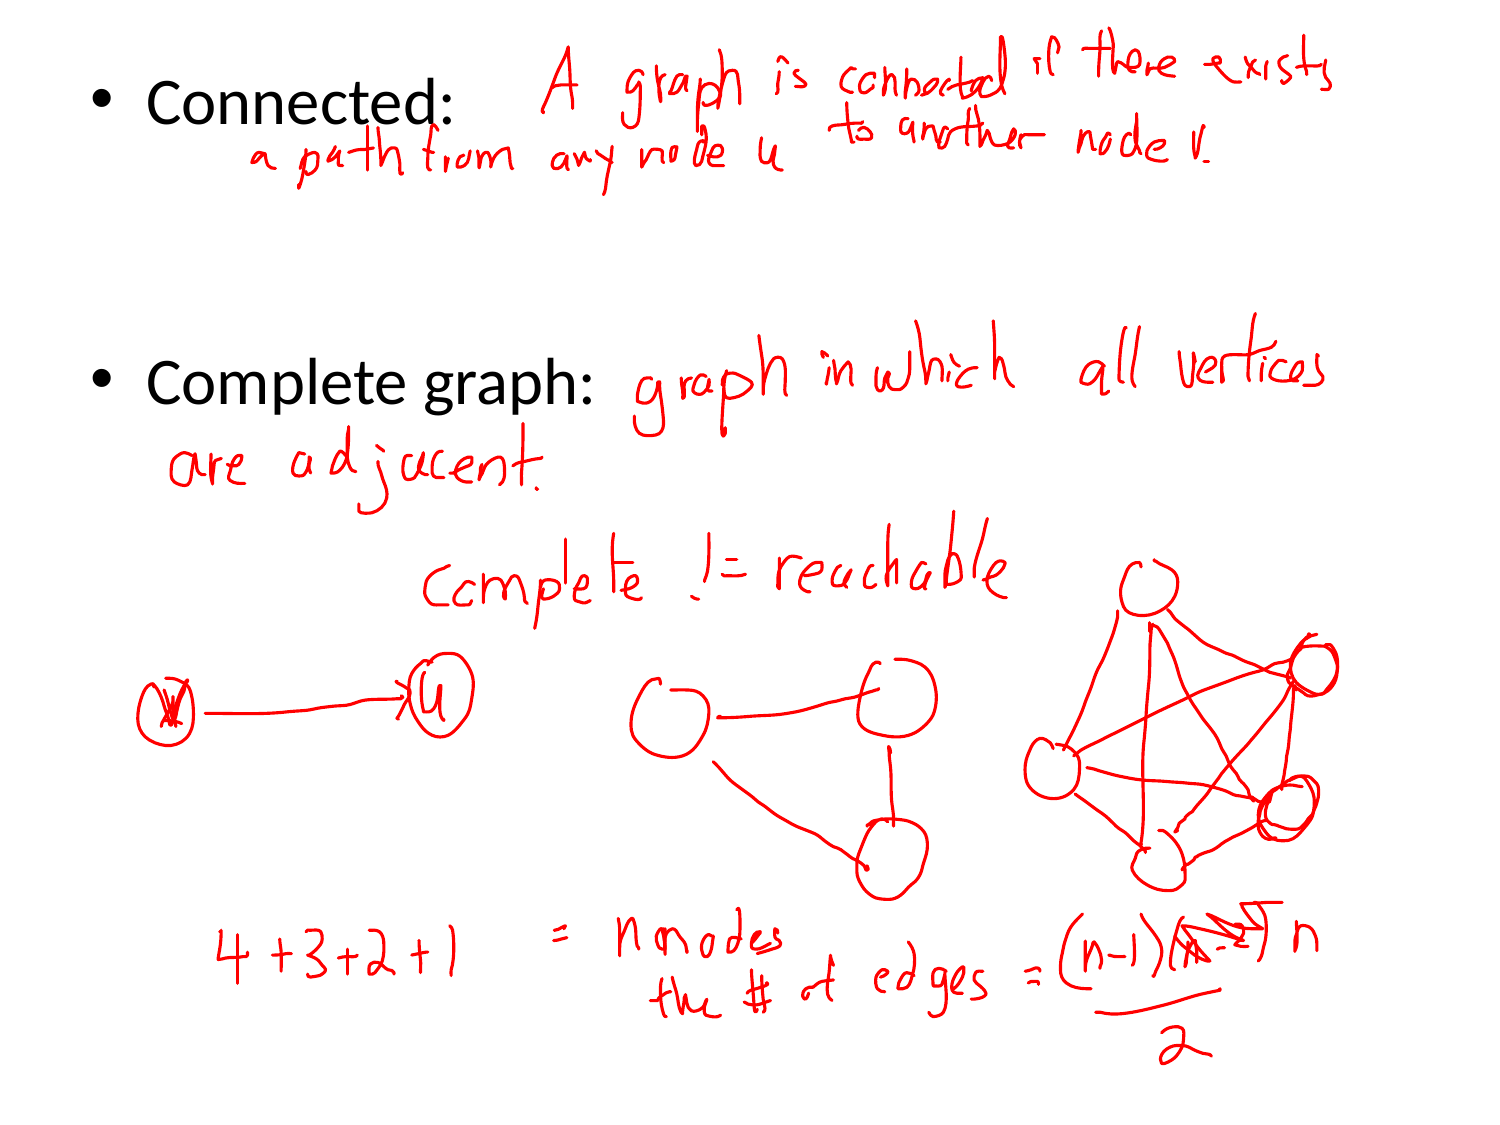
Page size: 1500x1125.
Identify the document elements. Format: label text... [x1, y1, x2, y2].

list Connected: Complete graph: [75, 50, 1425, 1005]
